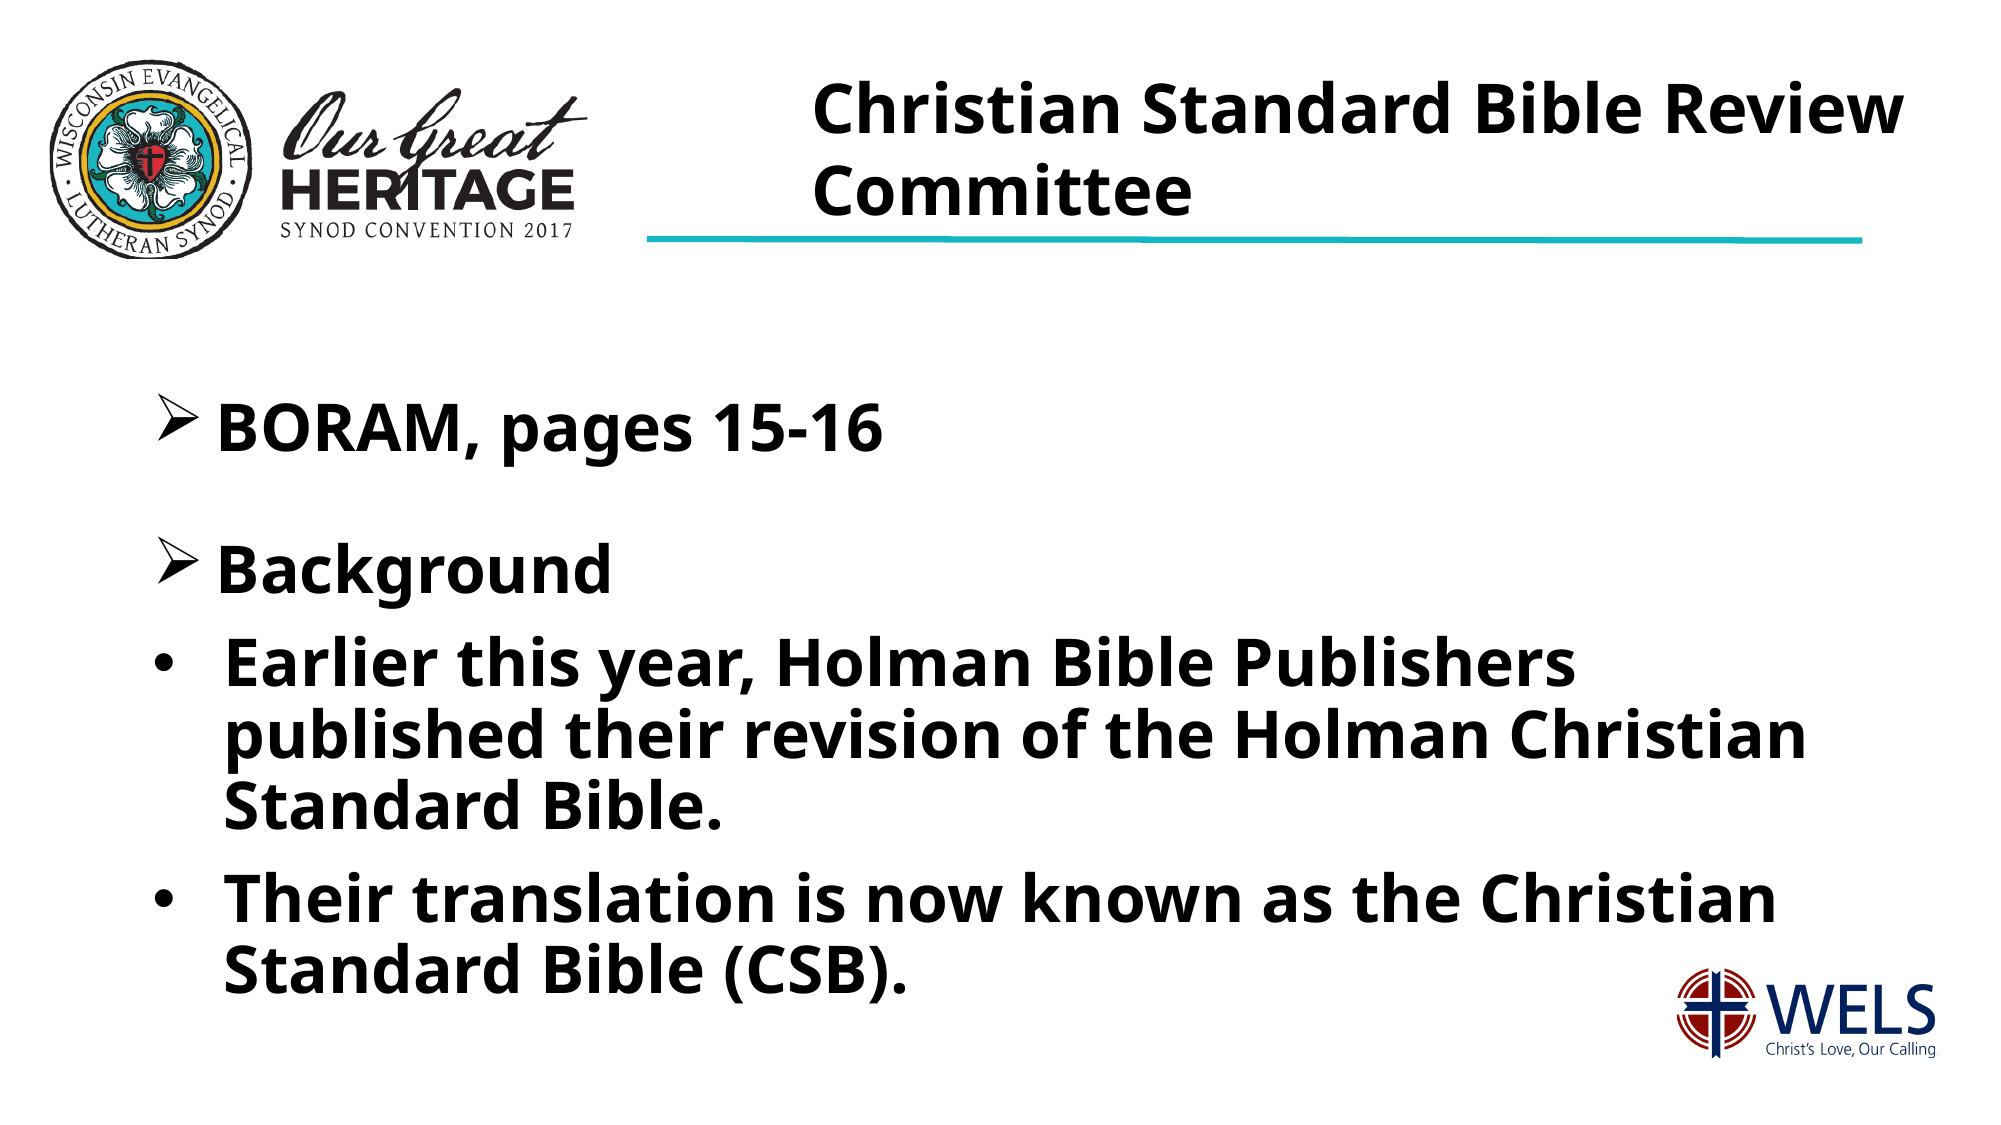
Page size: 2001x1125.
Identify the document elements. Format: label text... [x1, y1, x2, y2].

text_box Christian Standard Bible Review Committee [796, 57, 1980, 237]
list BORAM, pages 15-16 Background Earlier this year, Holman Bible Publishers published their revision of the Holman Christian Standard Bible. Their translation is now known as the Christian Standard Bible (CSB). [137, 325, 1863, 1021]
